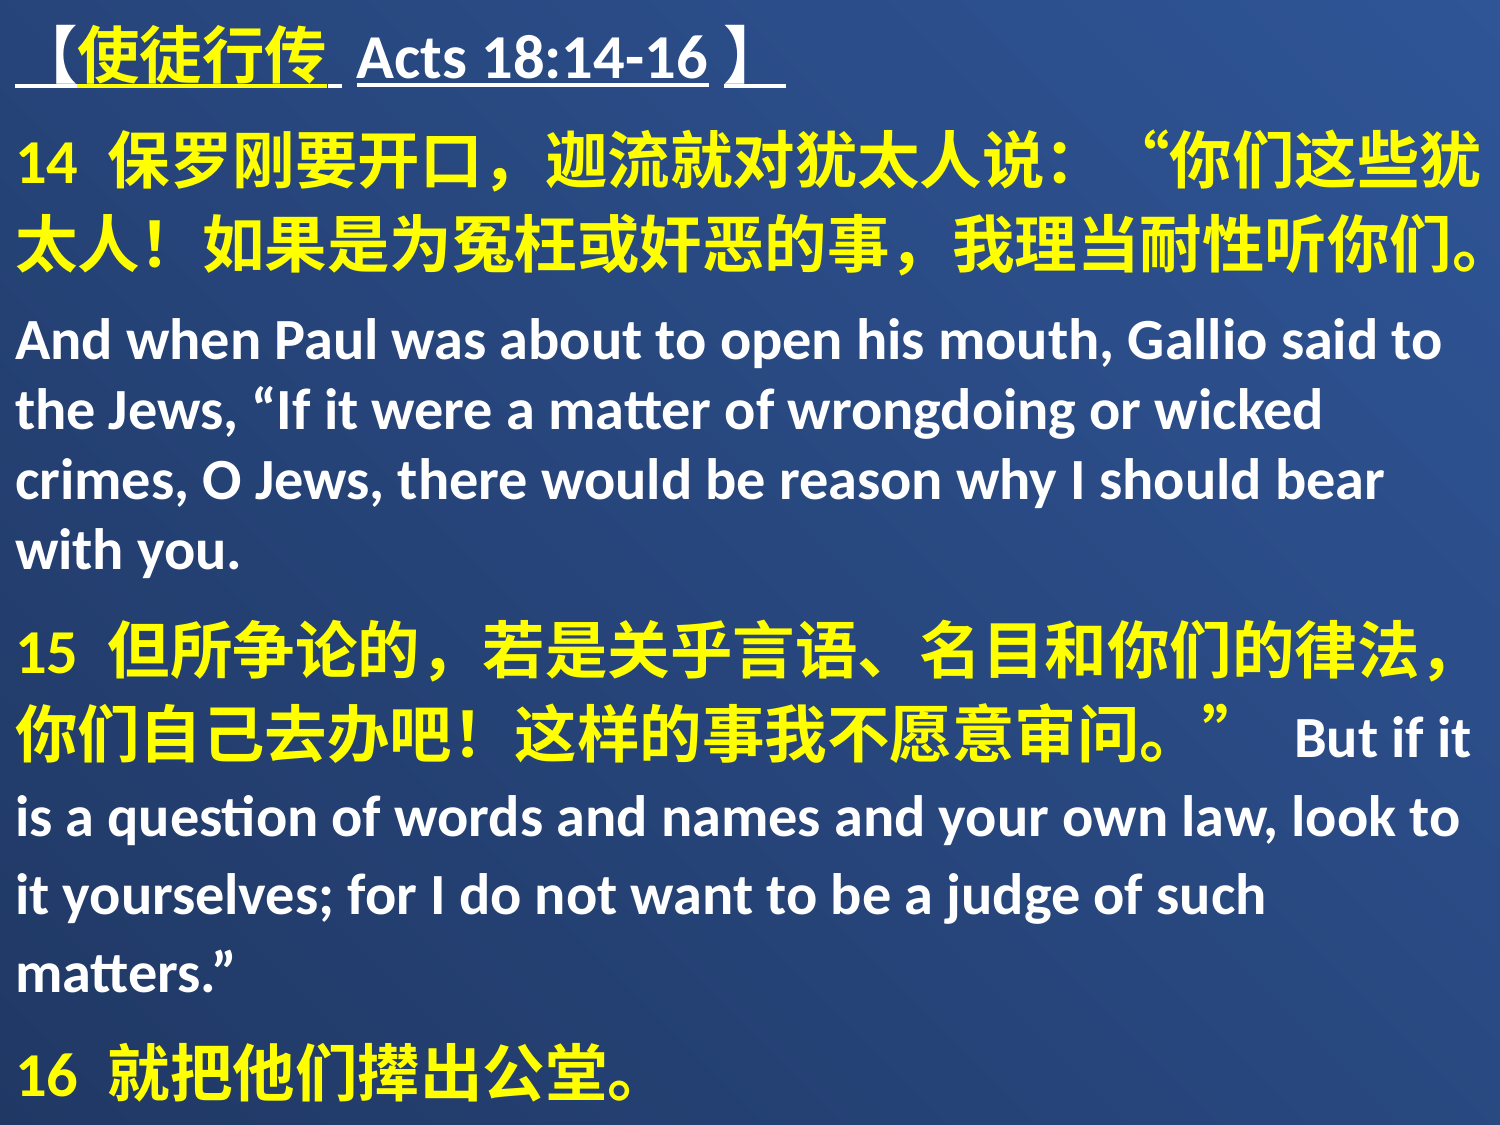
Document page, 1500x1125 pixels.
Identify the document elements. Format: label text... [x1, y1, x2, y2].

subtitle 【使徒行传 Acts 18:14-16】 14 保罗刚要开口，迦流就对犹太人说：“你们这些犹太人！如果是为冤枉或奸恶的事，我理当耐性听你们。 And when Paul was about to open his mouth, Gallio said to the Jews, “If it were a matter of wrongdoing or wicked crimes, O Jews, there would be reason why I should bear with you. 15 但所争论的，若是关乎言语、名目和你们的律法，你们自己去办吧！这样的事我不愿意审问。” But if it is a question of words and names and your own law, look to it yourselves; for I do not want to be a judge of such matters.” 16 就把他们撵出公堂。 And he drove them from the judgment seat. [0, 0, 1500, 1125]
